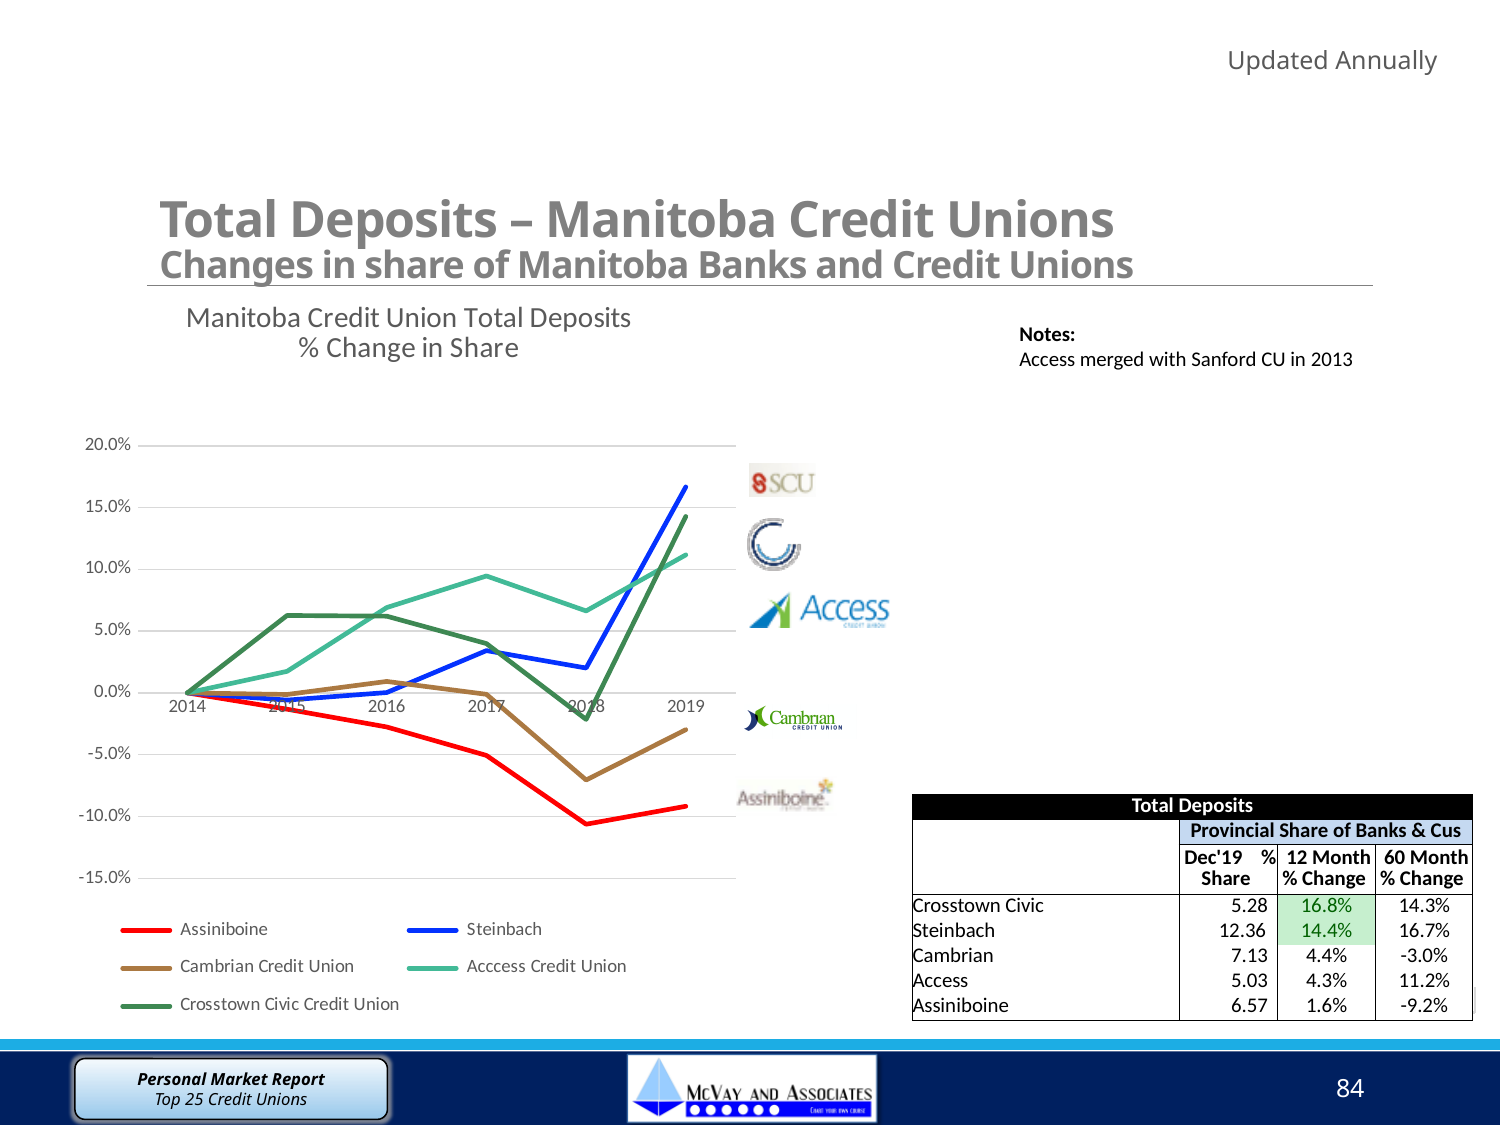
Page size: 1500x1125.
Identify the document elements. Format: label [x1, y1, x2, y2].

table_cell [913, 820, 1179, 894]
table_header [913, 795, 1472, 819]
table_cell [1376, 845, 1472, 894]
table_cell [1278, 895, 1375, 1020]
table_cell [1278, 845, 1375, 894]
table_cell [913, 895, 1179, 1020]
table_cell [1376, 895, 1472, 1020]
chart [59, 273, 758, 1036]
table_cell [1180, 820, 1472, 844]
text_box [1212, 37, 1453, 83]
text_box [1004, 313, 1459, 379]
title [144, 94, 1457, 294]
table_cell [1180, 895, 1277, 1020]
picture [743, 704, 858, 739]
picture [735, 775, 838, 817]
picture [749, 589, 892, 628]
picture [747, 517, 809, 572]
slide_number [1218, 1059, 1380, 1120]
table_cell [1180, 845, 1277, 894]
picture [748, 462, 816, 497]
